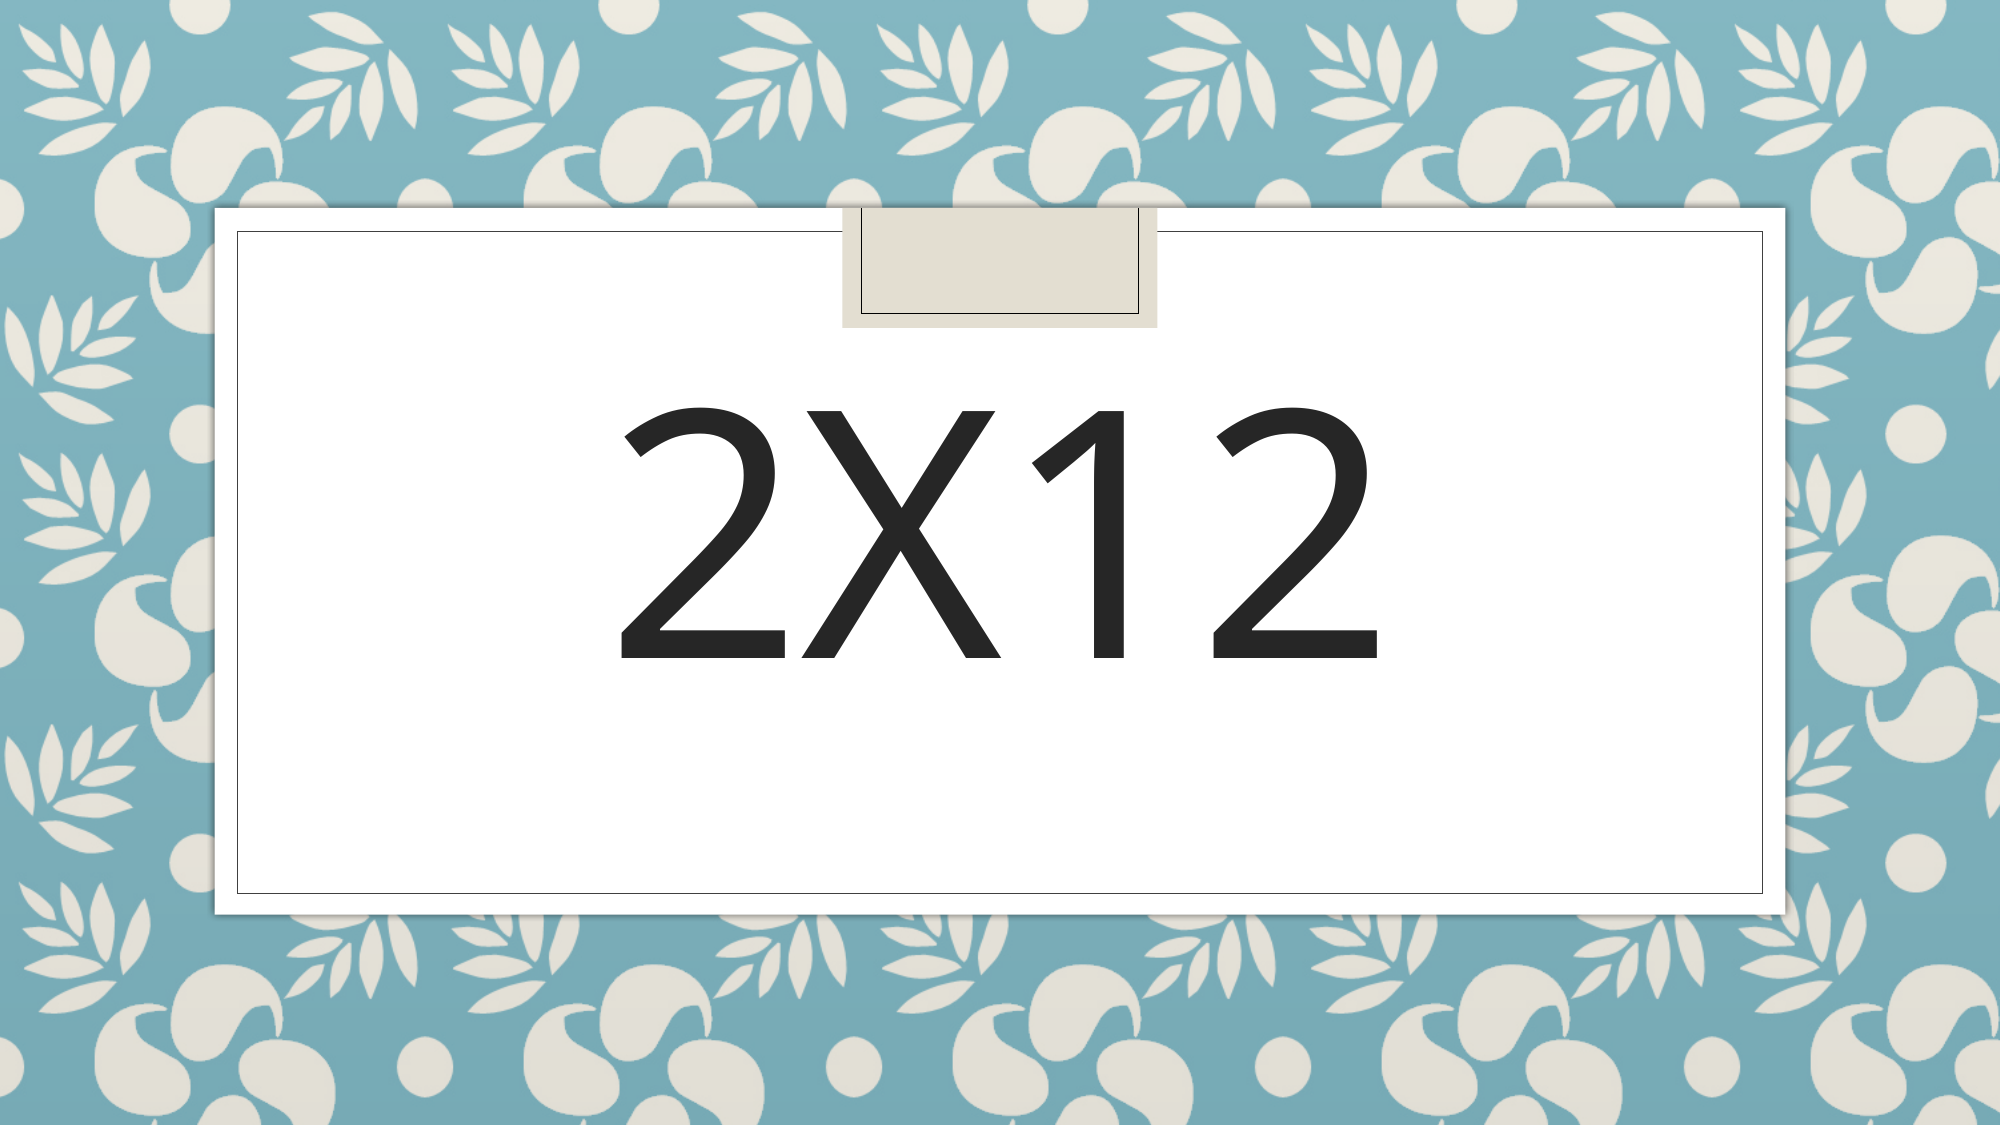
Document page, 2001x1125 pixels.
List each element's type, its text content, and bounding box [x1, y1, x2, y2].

title 2x12 [256, 343, 1744, 769]
